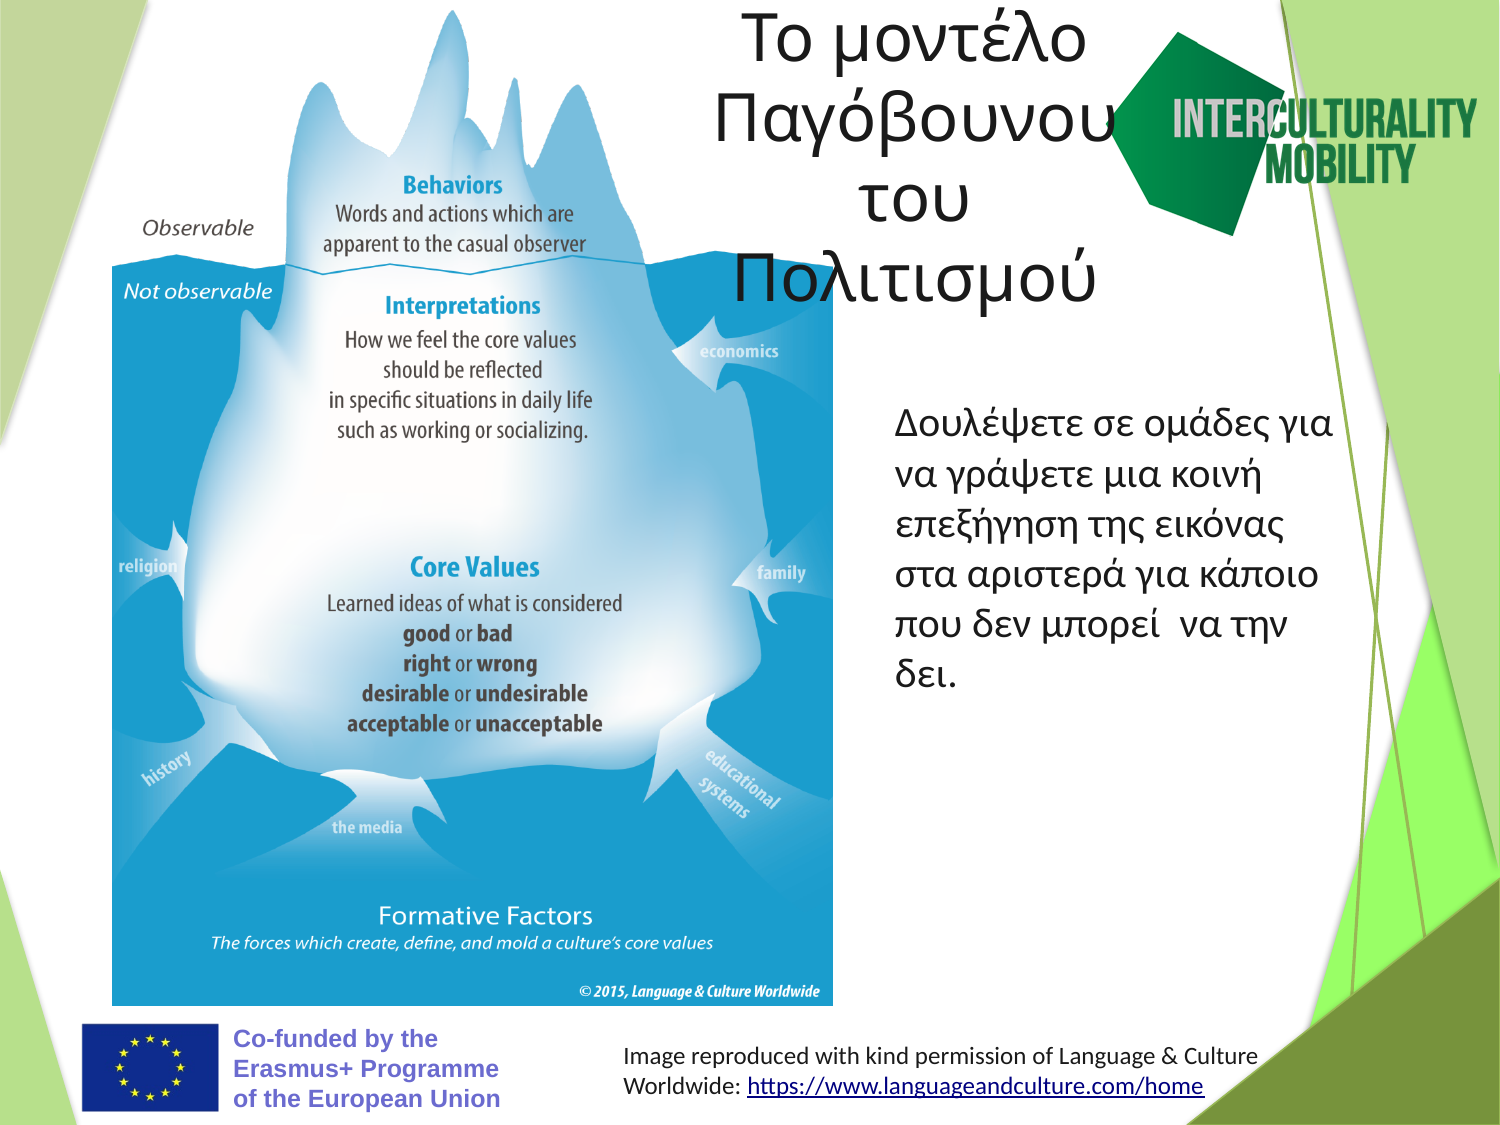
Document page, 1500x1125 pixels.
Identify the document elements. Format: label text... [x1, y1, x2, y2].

picture [238, 1096, 243, 1105]
picture [238, 1032, 243, 1044]
title To μοντέλο Παγόβουνου του Πολιτισμού [837, 30, 1176, 279]
list Image reproduced with kind permission of Language & Culture Worldwide: https://www.languageandculture.com/home [608, 1032, 1355, 1121]
picture [53, 0, 833, 1125]
text_box Δουλέψετε σε ομάδες για να γράψετε μια κοινή επεξήγηση της εικόνας στα αριστερά για κάποιο που δεν μπορεί να την δει. [879, 387, 1353, 929]
picture [1176, 30, 1477, 237]
